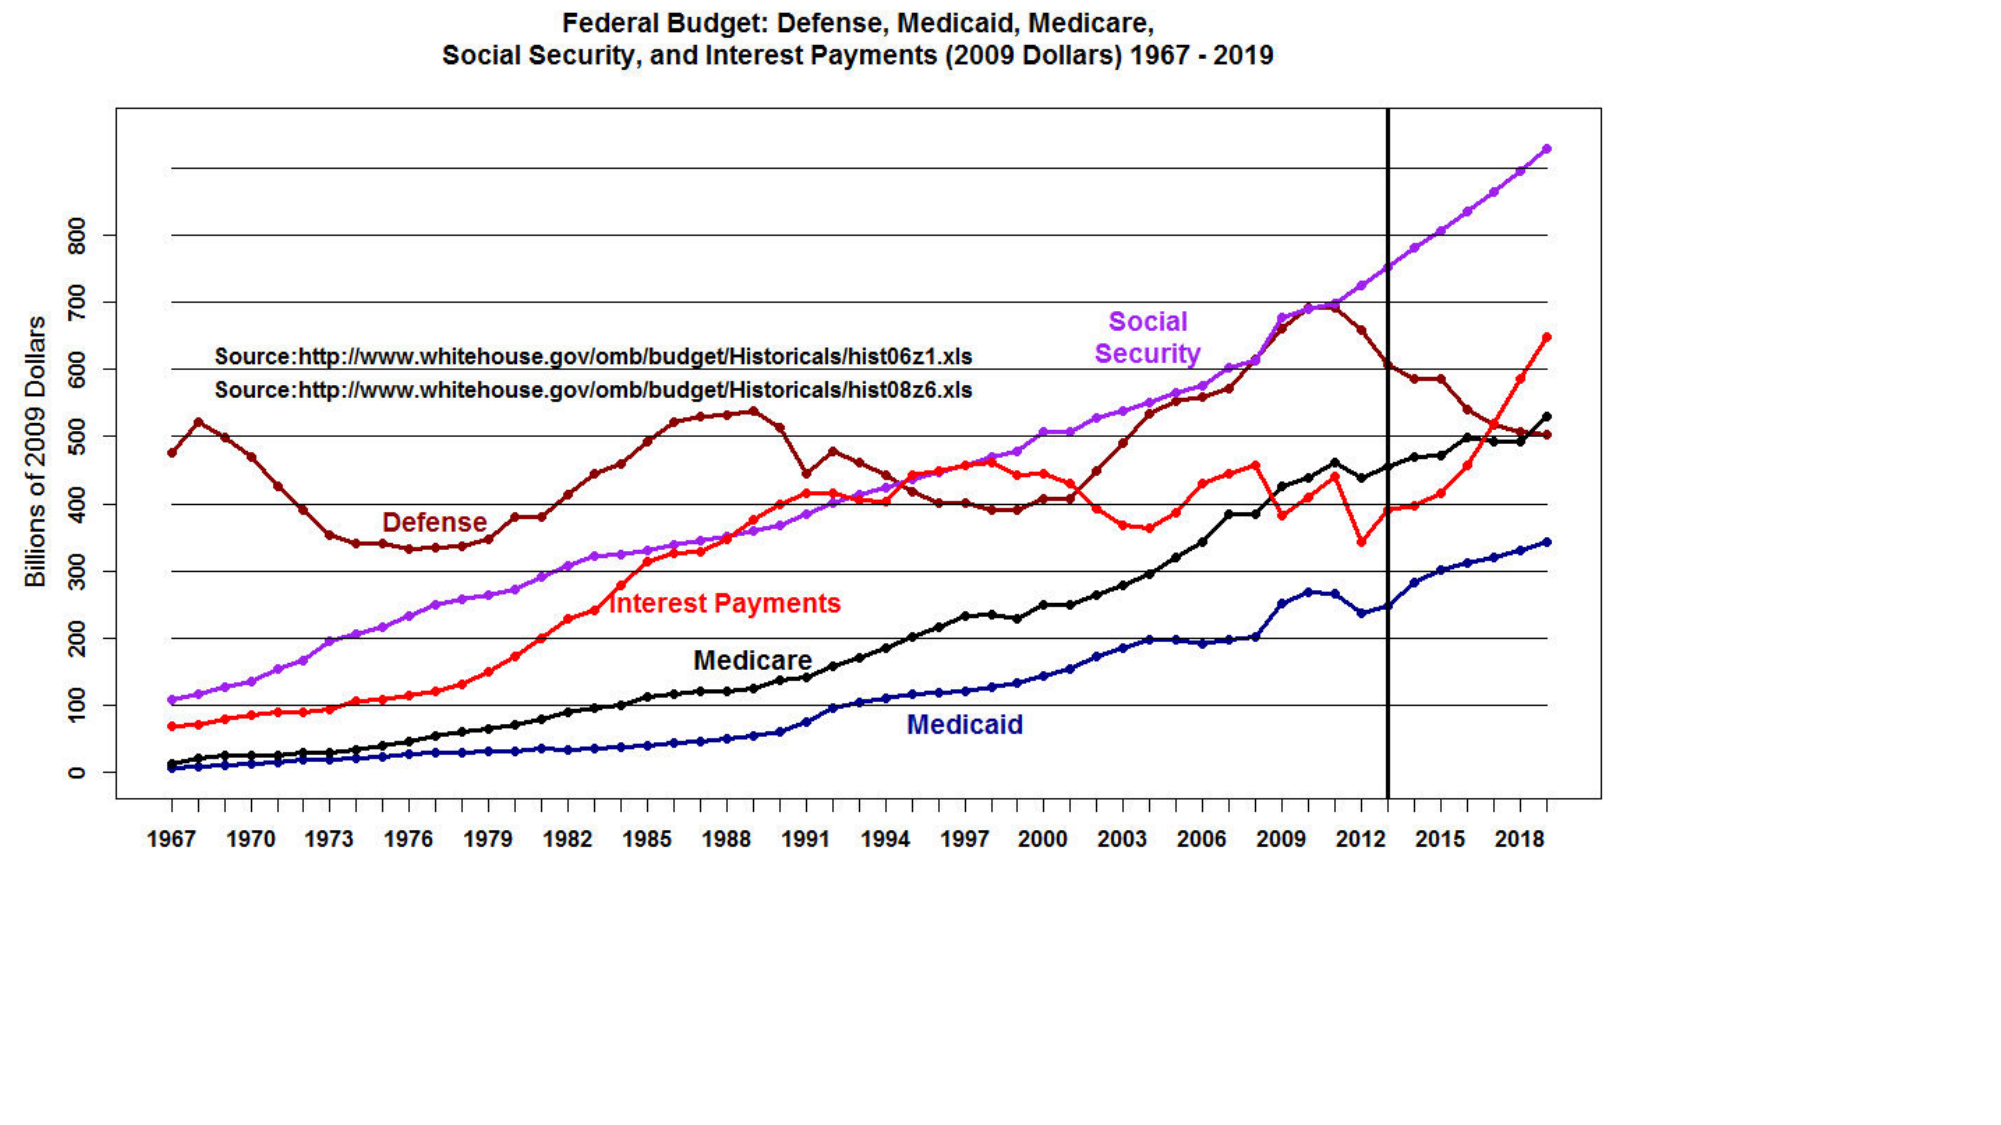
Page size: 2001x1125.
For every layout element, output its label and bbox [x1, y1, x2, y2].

picture [7, 0, 1658, 935]
